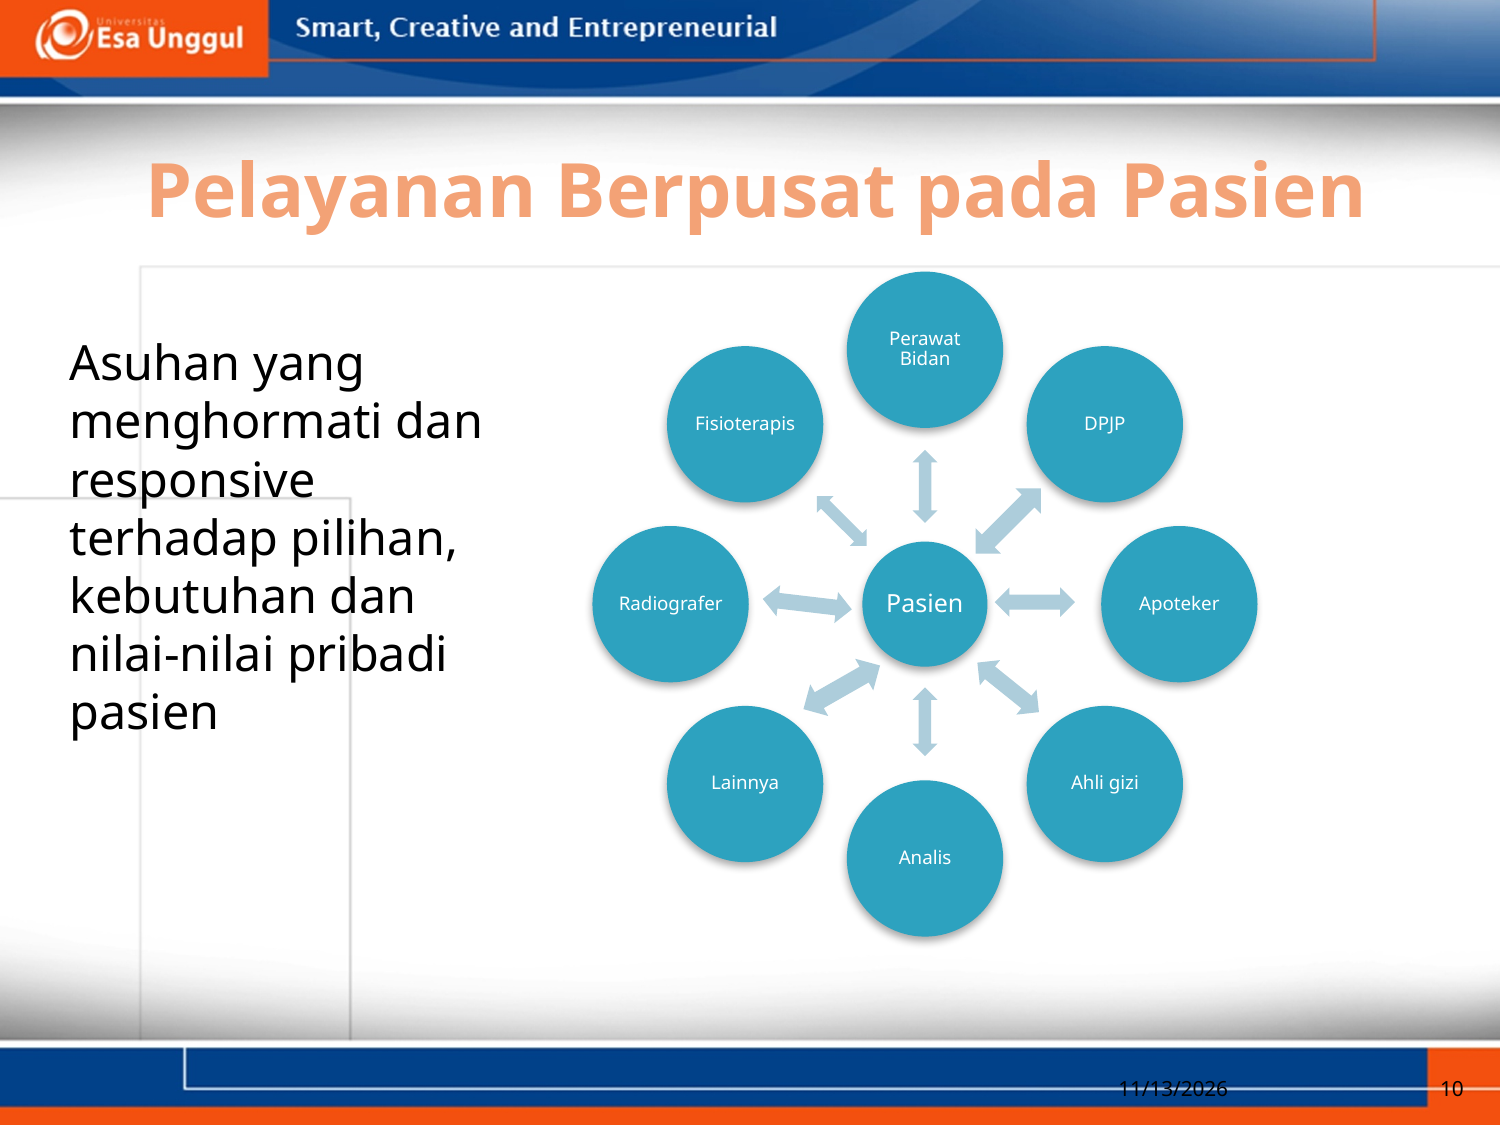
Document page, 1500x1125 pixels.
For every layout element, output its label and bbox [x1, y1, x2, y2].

picture [0, 0, 1500, 1125]
text_box [424, 270, 1426, 938]
